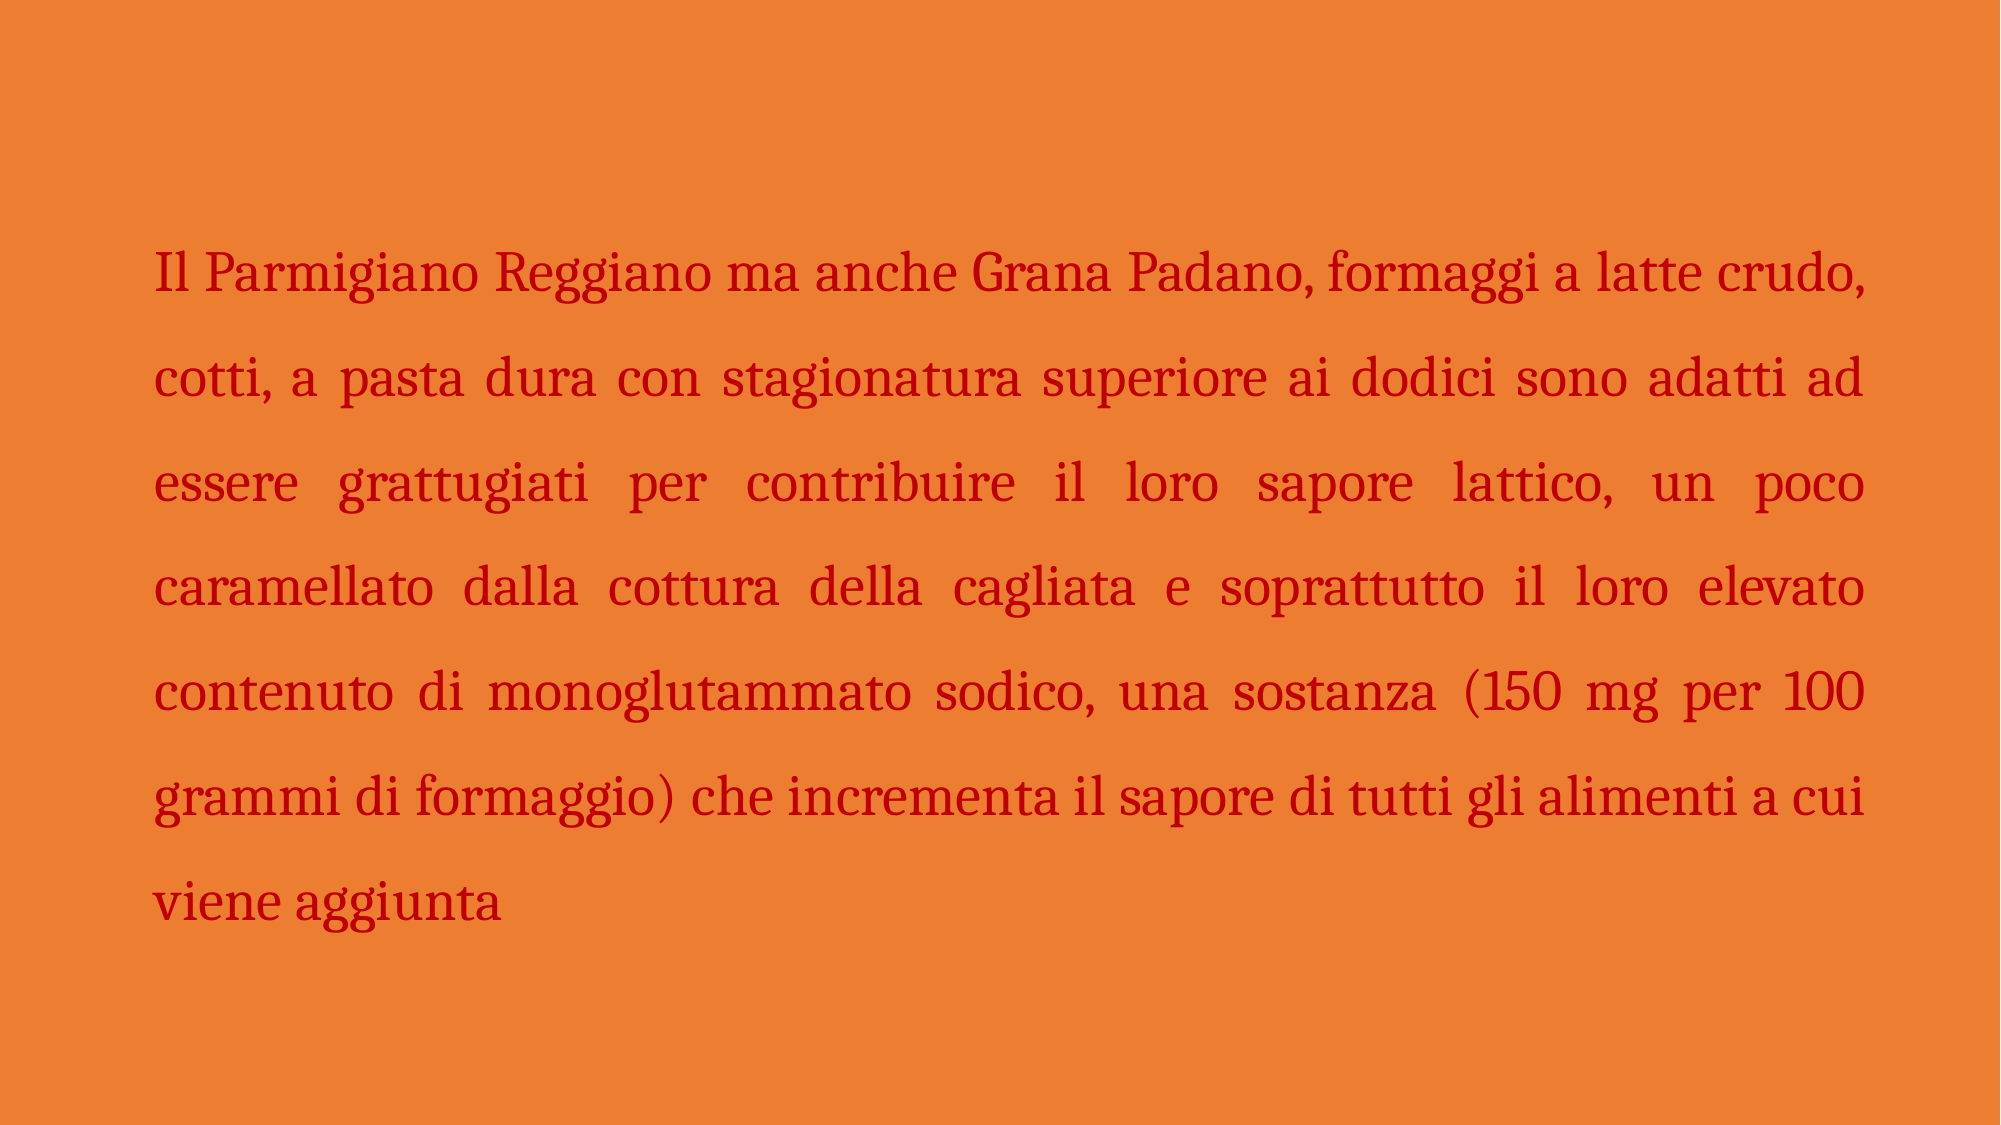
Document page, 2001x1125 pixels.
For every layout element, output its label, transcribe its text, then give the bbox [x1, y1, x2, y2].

text_box Il Parmigiano Reggiano ma anche Grana Padano, formaggi a latte crudo, cotti, a pasta dura con stagionatura superiore ai dodici sono adatti ad essere grattugiati per contribuire il loro sapore lattico, un poco caramellato dalla cottura della cagliata e soprattutto il loro elevato contenuto di monoglutammato sodico, una sostanza (150 mg per 100 grammi di formaggio) che incrementa il sapore di tutti gli alimenti a cui viene aggiunta [139, 190, 1882, 940]
